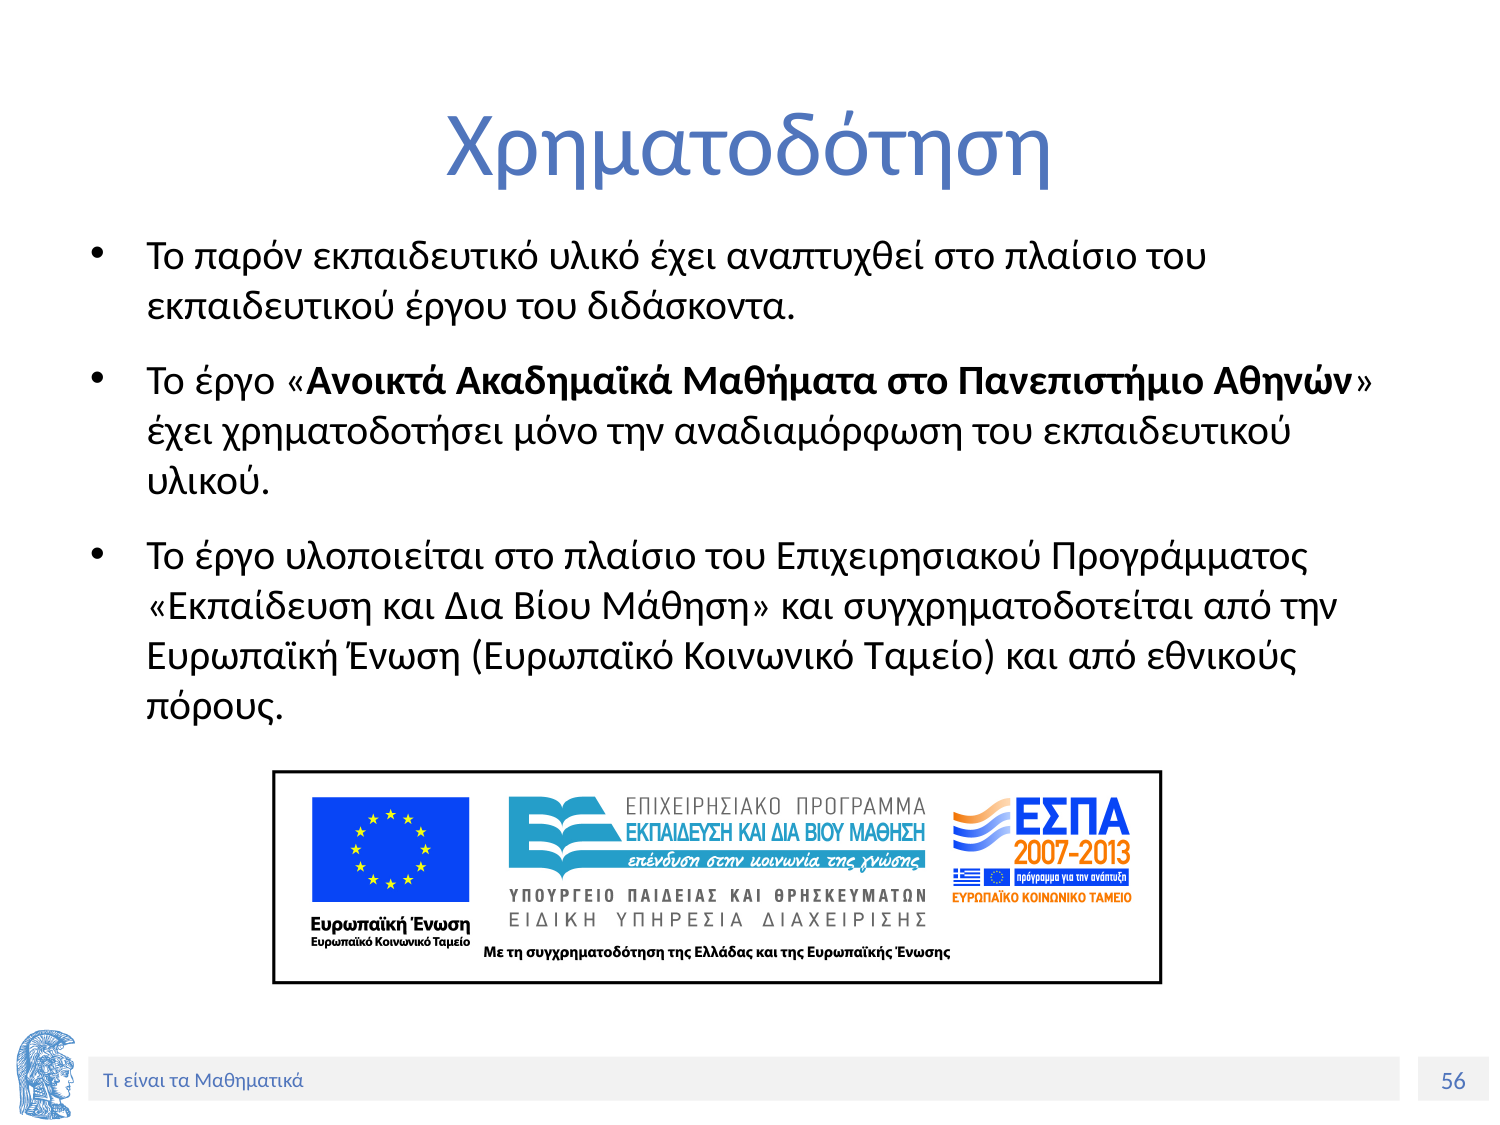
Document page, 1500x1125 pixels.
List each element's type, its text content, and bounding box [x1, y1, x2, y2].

list Το παρόν εκπαιδευτικό υλικό έχει αναπτυχθεί στo πλαίσιo του εκπαιδευτικού έργου του διδάσκοντα. Το έργο «Ανοικτά Ακαδημαϊκά Μαθήματα στο Πανεπιστήμιο Αθηνών» έχει χρηματοδοτήσει μόνο την αναδιαμόρφωση του εκπαιδευτικού υλικού. Το έργο υλοποιείται στο πλαίσιο του Επιχειρησιακού Προγράμματος «Εκπαίδευση και Δια Βίου Μάθηση» και συγχρηματοδοτείται από την Ευρωπαϊκή Ένωση (Ευρωπαϊκό Κοινωνικό Ταμείο) και από εθνικούς πόρους. [75, 219, 1425, 963]
picture [265, 762, 1169, 991]
title Χρηματοδότηση [75, 45, 1425, 219]
picture [9, 1026, 81, 1120]
